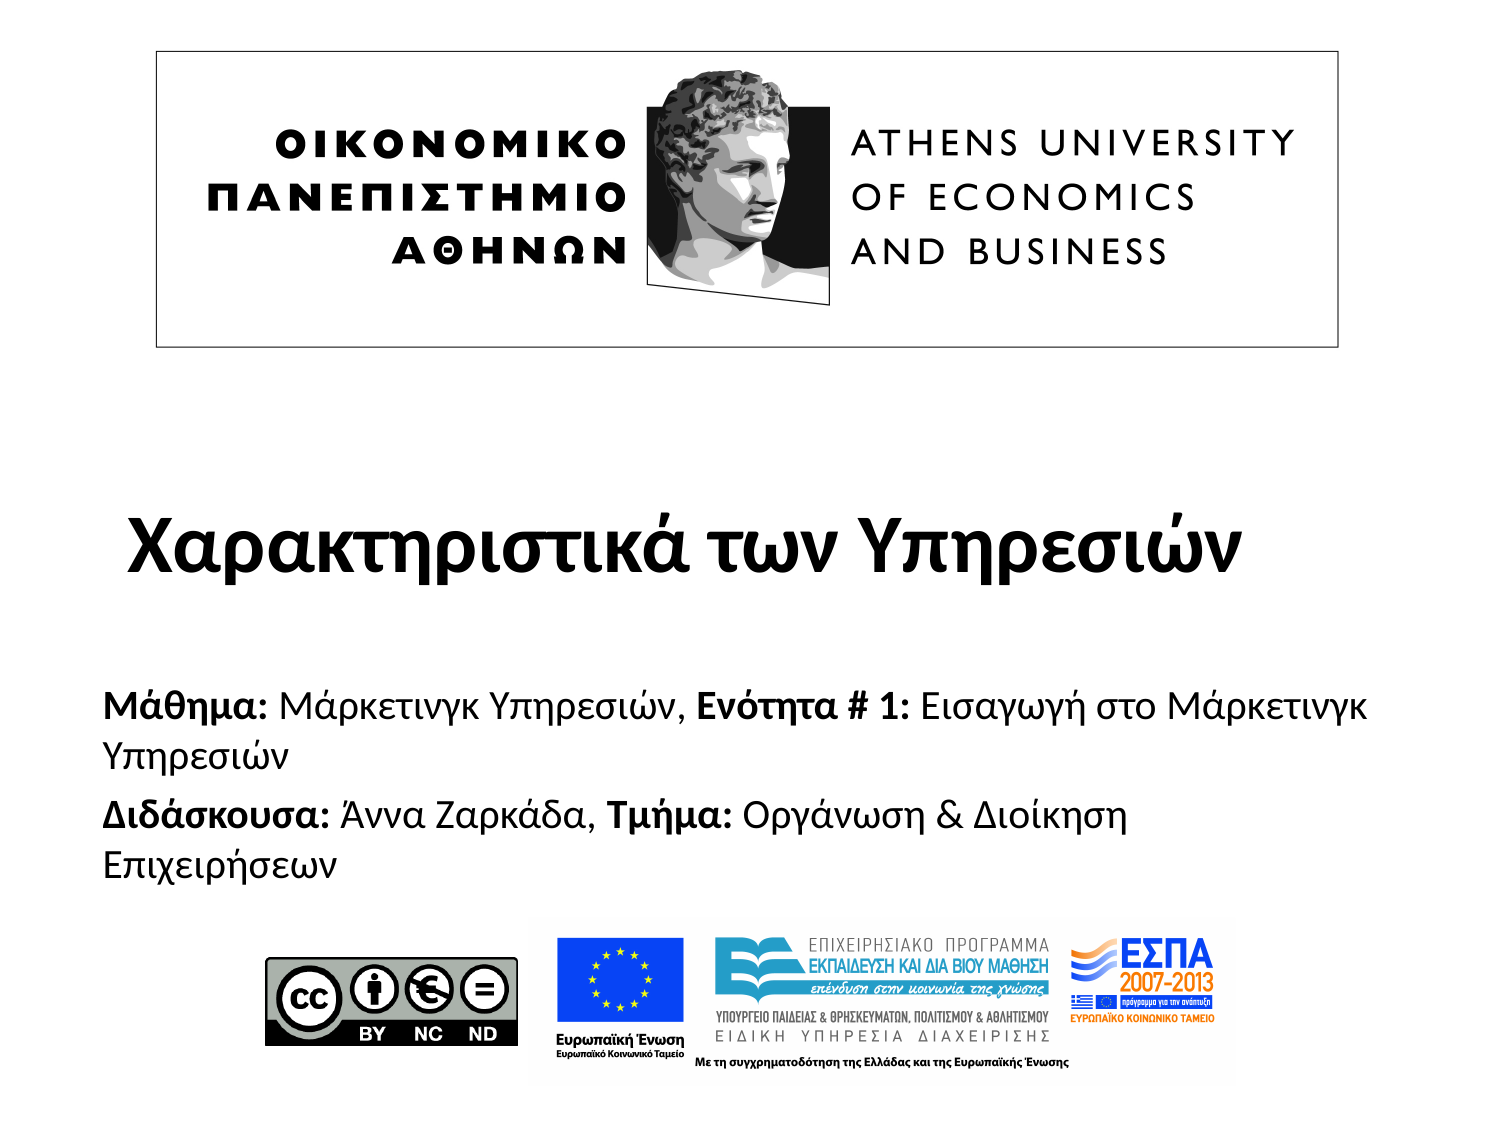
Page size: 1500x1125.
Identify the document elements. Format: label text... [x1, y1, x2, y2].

list Μάθημα: Μάρκετινγκ Υπηρεσιών, Ενότητα # 1: Εισαγωγή στο Μάρκετινγκ Υπηρεσιών Διδάσκουσα: Άννα Ζαρκάδα, Τμήμα: Οργάνωση & Διοίκηση Επιχειρήσεων [87, 706, 1388, 953]
picture [528, 916, 1237, 1086]
picture [147, 42, 1347, 356]
picture [265, 957, 518, 1046]
title Χαρακτηριστικά των Υπηρεσιών [112, 481, 1388, 706]
